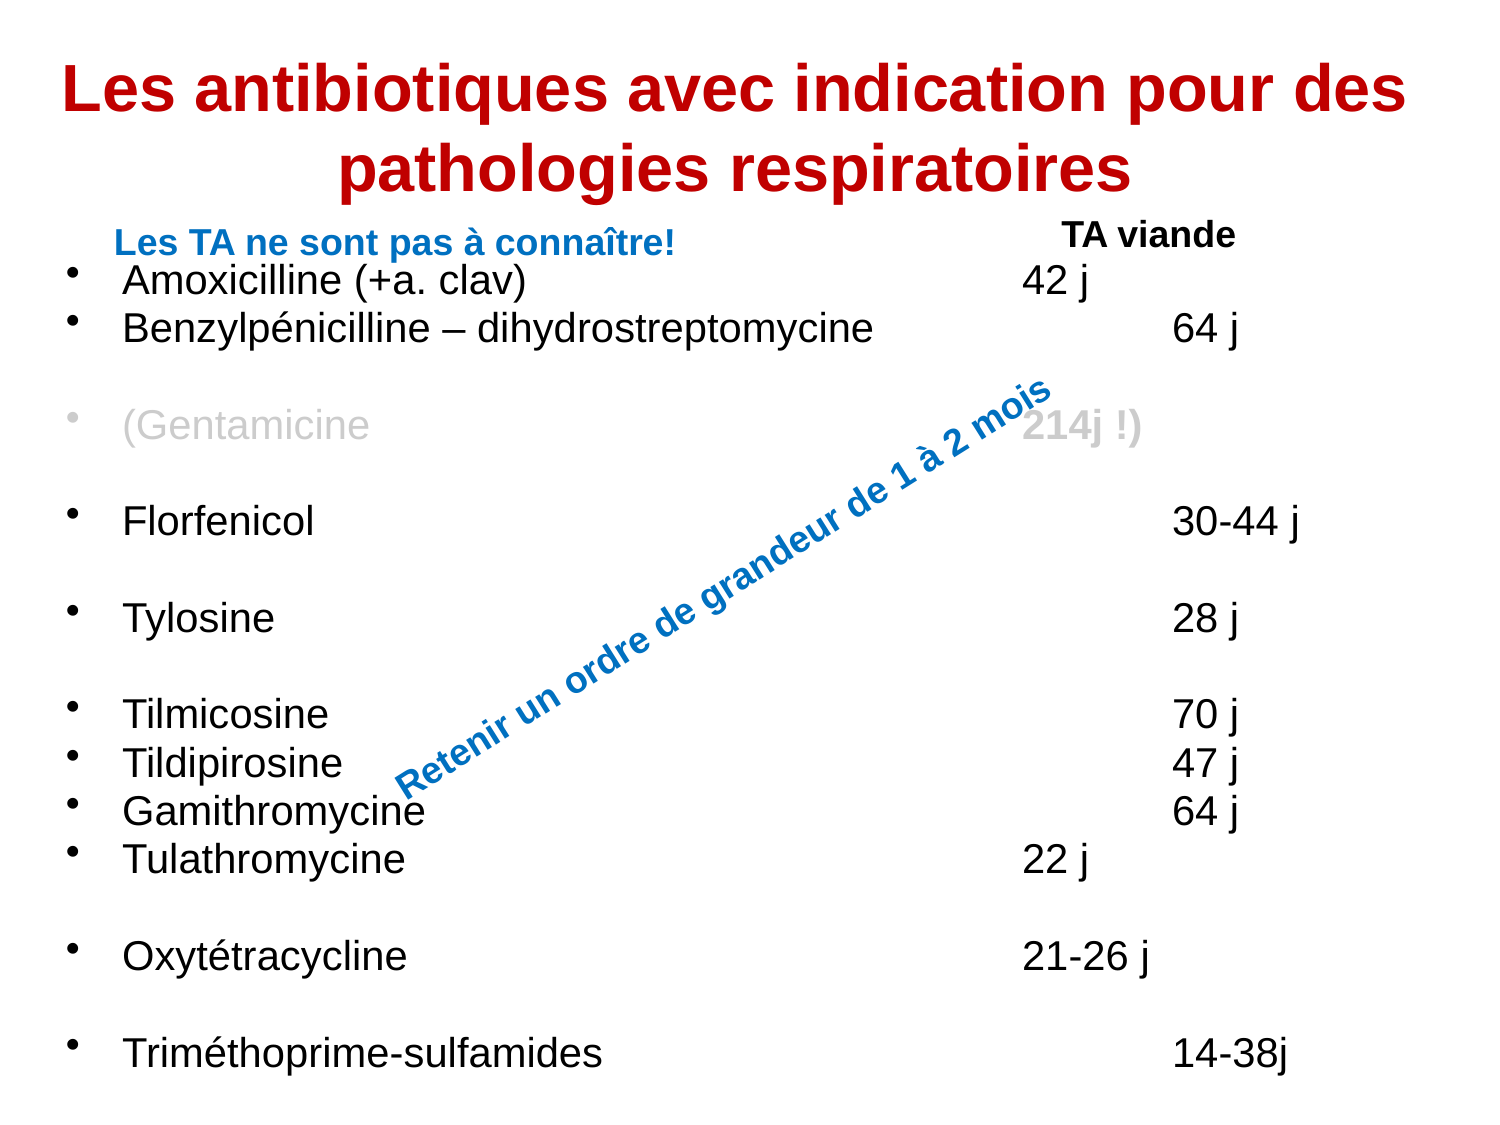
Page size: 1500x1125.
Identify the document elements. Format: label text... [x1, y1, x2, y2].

title Les antibiotiques avec indication pour des pathologies respiratoires [42, 48, 1428, 203]
text_box TA viande [1046, 202, 1252, 262]
list Amoxicilline (+a. clav) 42 j Benzylpénicilline – dihydrostreptomycine 64 j (Gentamicine 214j !) Florfenicol 30-44 j Tylosine 28 j Tilmicosine 70 j Tildipirosine 47 j Gamithromycine 64 j Tulathromycine 22 j Oxytétracycline 21-26 j Triméthoprime-sulfamides 14-38j [50, 254, 1419, 1068]
text_box Les TA ne sont pas à connaître! [99, 210, 703, 271]
text_box Retenir un ordre de grandeur de 1 à 2 mois [369, 348, 1075, 822]
